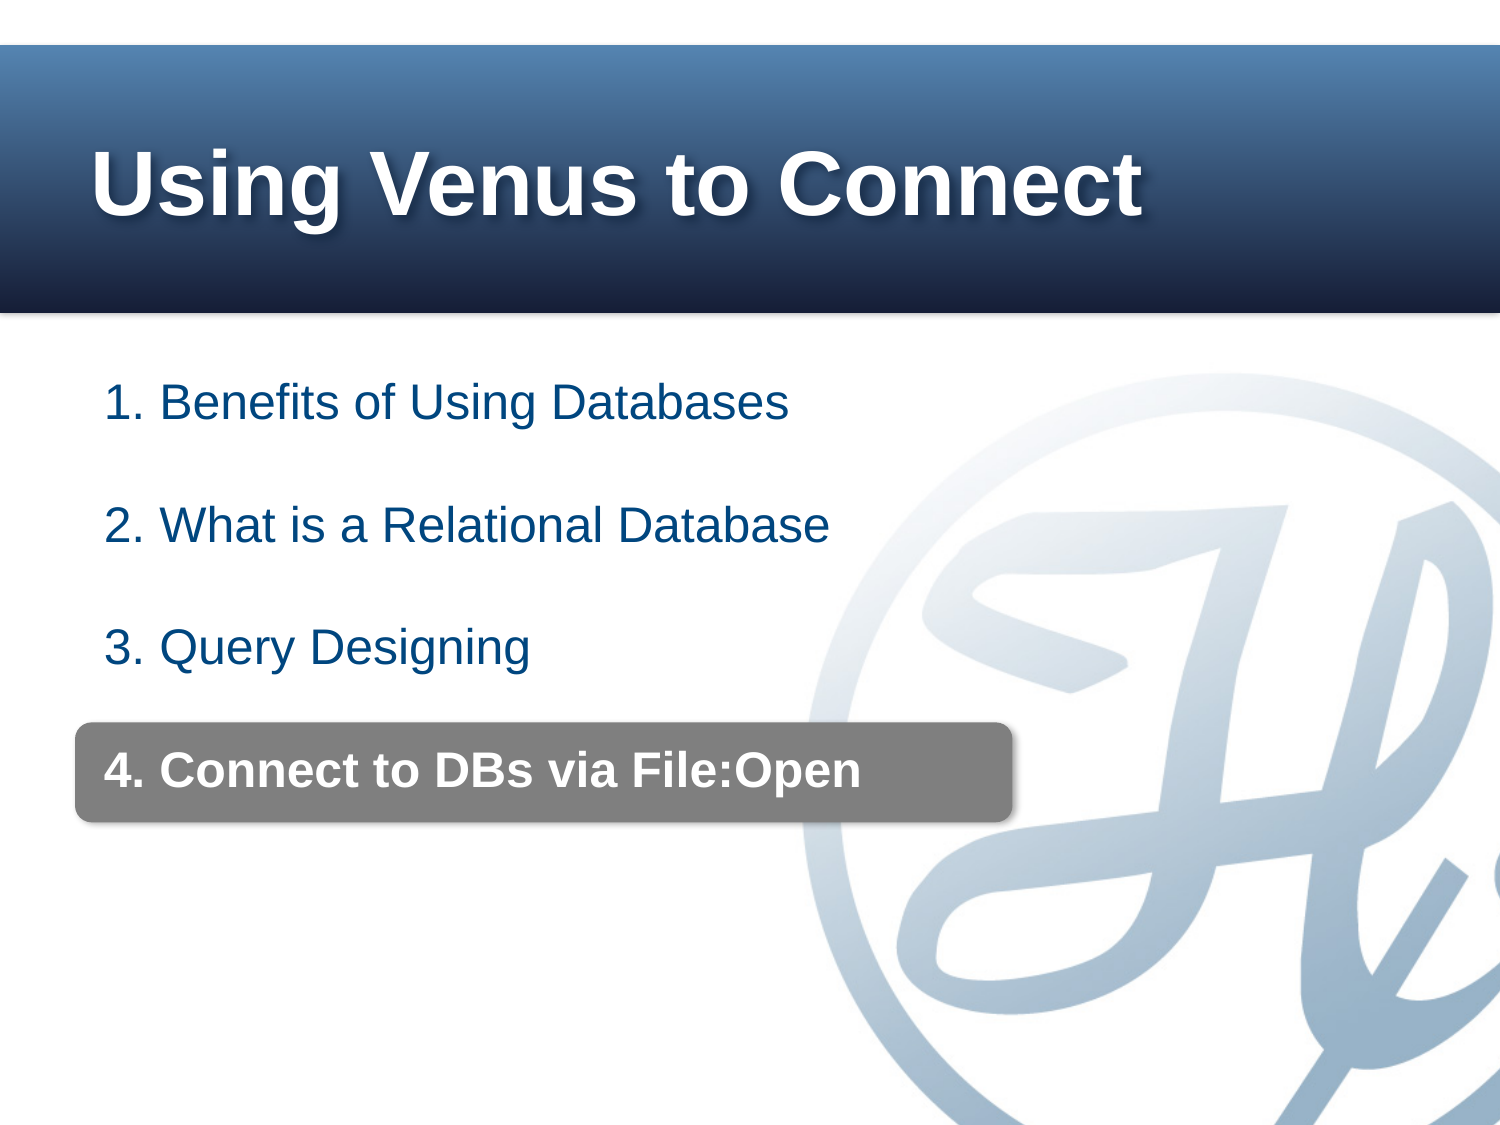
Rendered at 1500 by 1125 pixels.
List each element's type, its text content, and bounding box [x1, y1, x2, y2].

text_box [74, 721, 1014, 824]
text_box 1. Benefits of Using Databases 2. What is a Relational Database? 3. Query Designing 4. Connect to DBs via File:Open [89, 362, 918, 805]
title Using Venus to Connect [75, 45, 1425, 313]
picture [752, 331, 1500, 1125]
